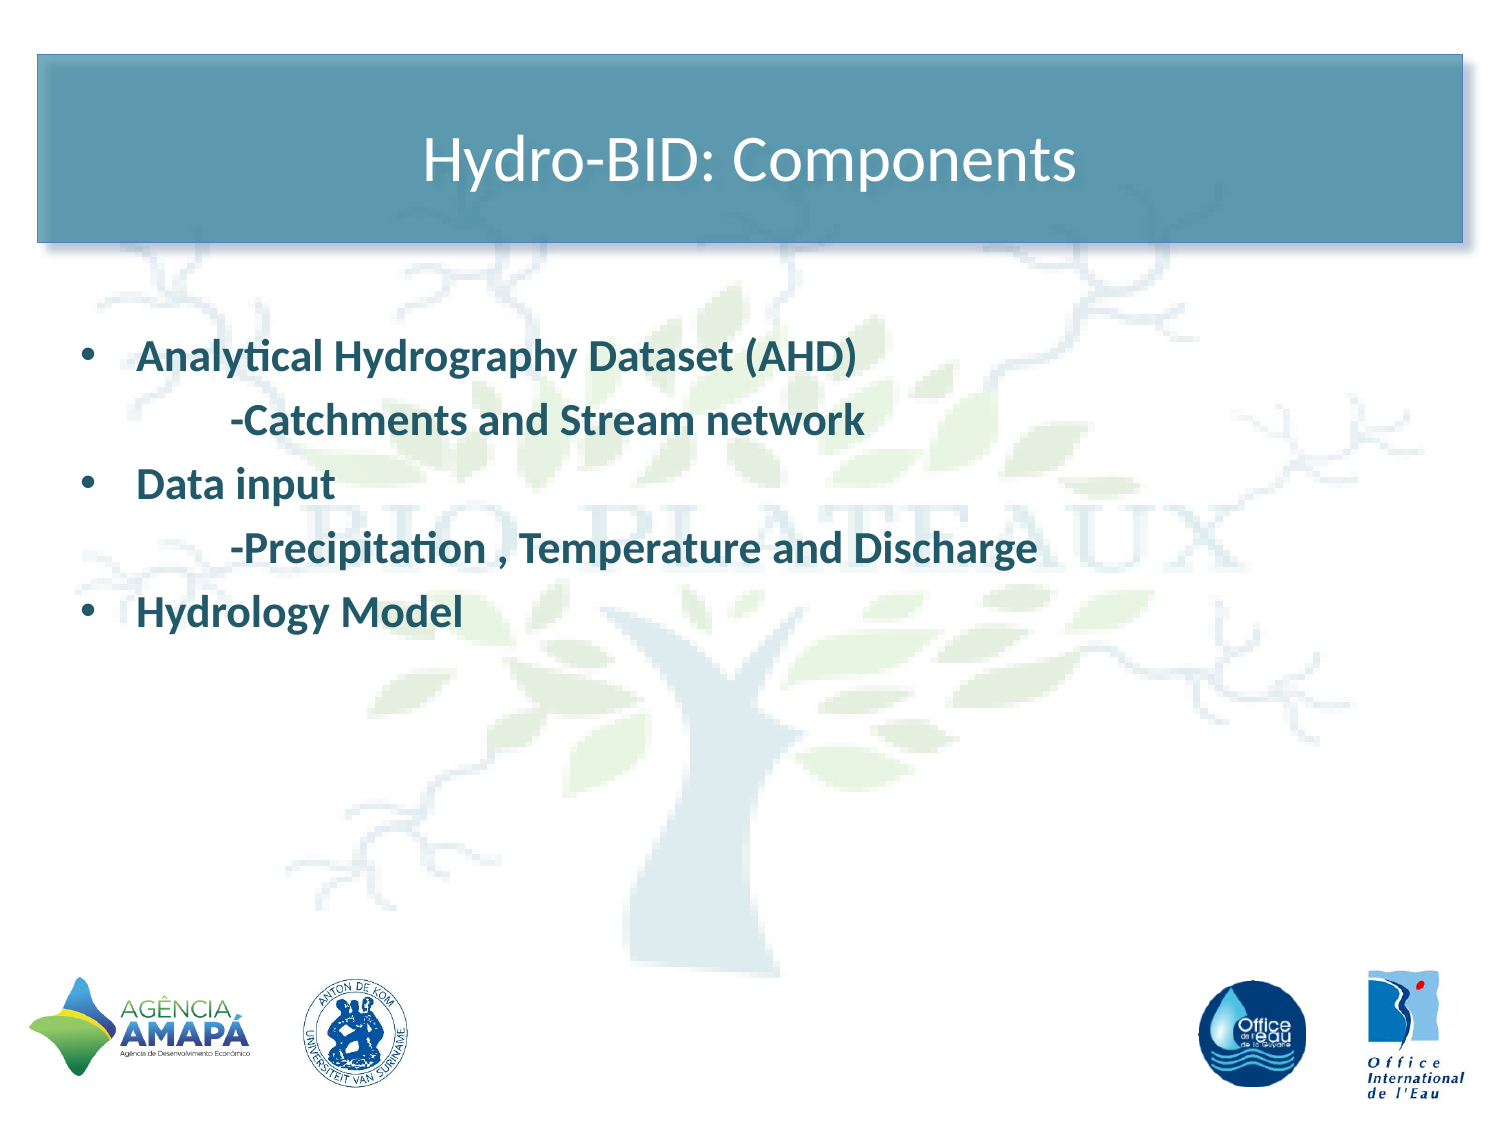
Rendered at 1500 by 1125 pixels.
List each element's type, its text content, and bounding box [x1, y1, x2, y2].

title Hydro-BID: Components [37, 54, 1463, 243]
picture [1328, 948, 1500, 1125]
picture [1198, 980, 1307, 1088]
list Analytical Hydrography Dataset (AHD) -Catchments and Stream network Data input -Precipitation , Temperature and Discharge Hydrology Model [64, 318, 1393, 1033]
picture [300, 976, 409, 1089]
picture [29, 977, 250, 1076]
